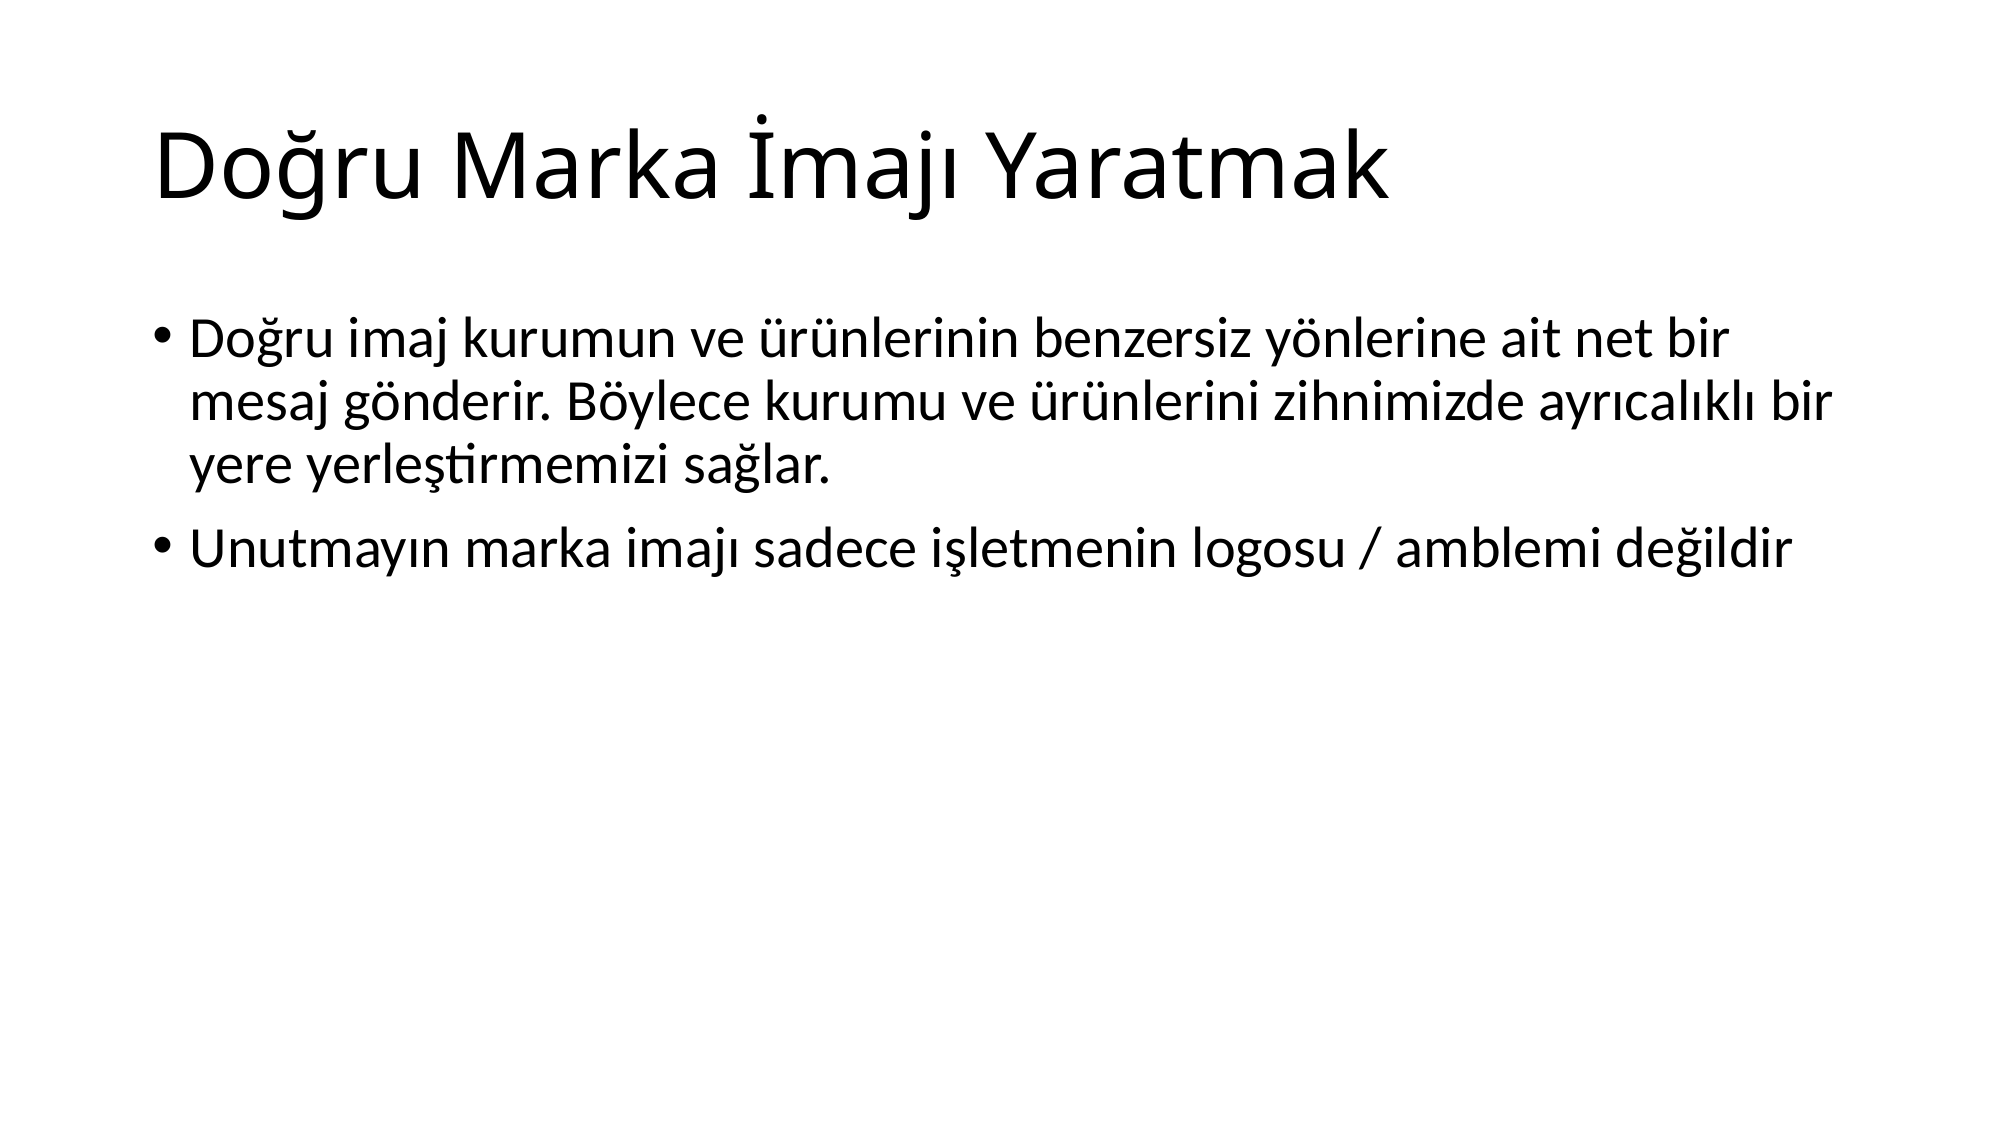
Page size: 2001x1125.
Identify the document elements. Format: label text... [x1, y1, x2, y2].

title Doğru Marka İmajı Yaratmak [137, 59, 1863, 278]
list Doğru imaj kurumun ve ürünlerinin benzersiz yönlerine ait net bir mesaj gönderir. Böylece kurumu ve ürünlerini zihnimizde ayrıcalıklı bir yere yerleştirmemizi sağlar. Unutmayın marka imajı sadece işletmenin logosu / amblemi değildir [137, 299, 1863, 1014]
